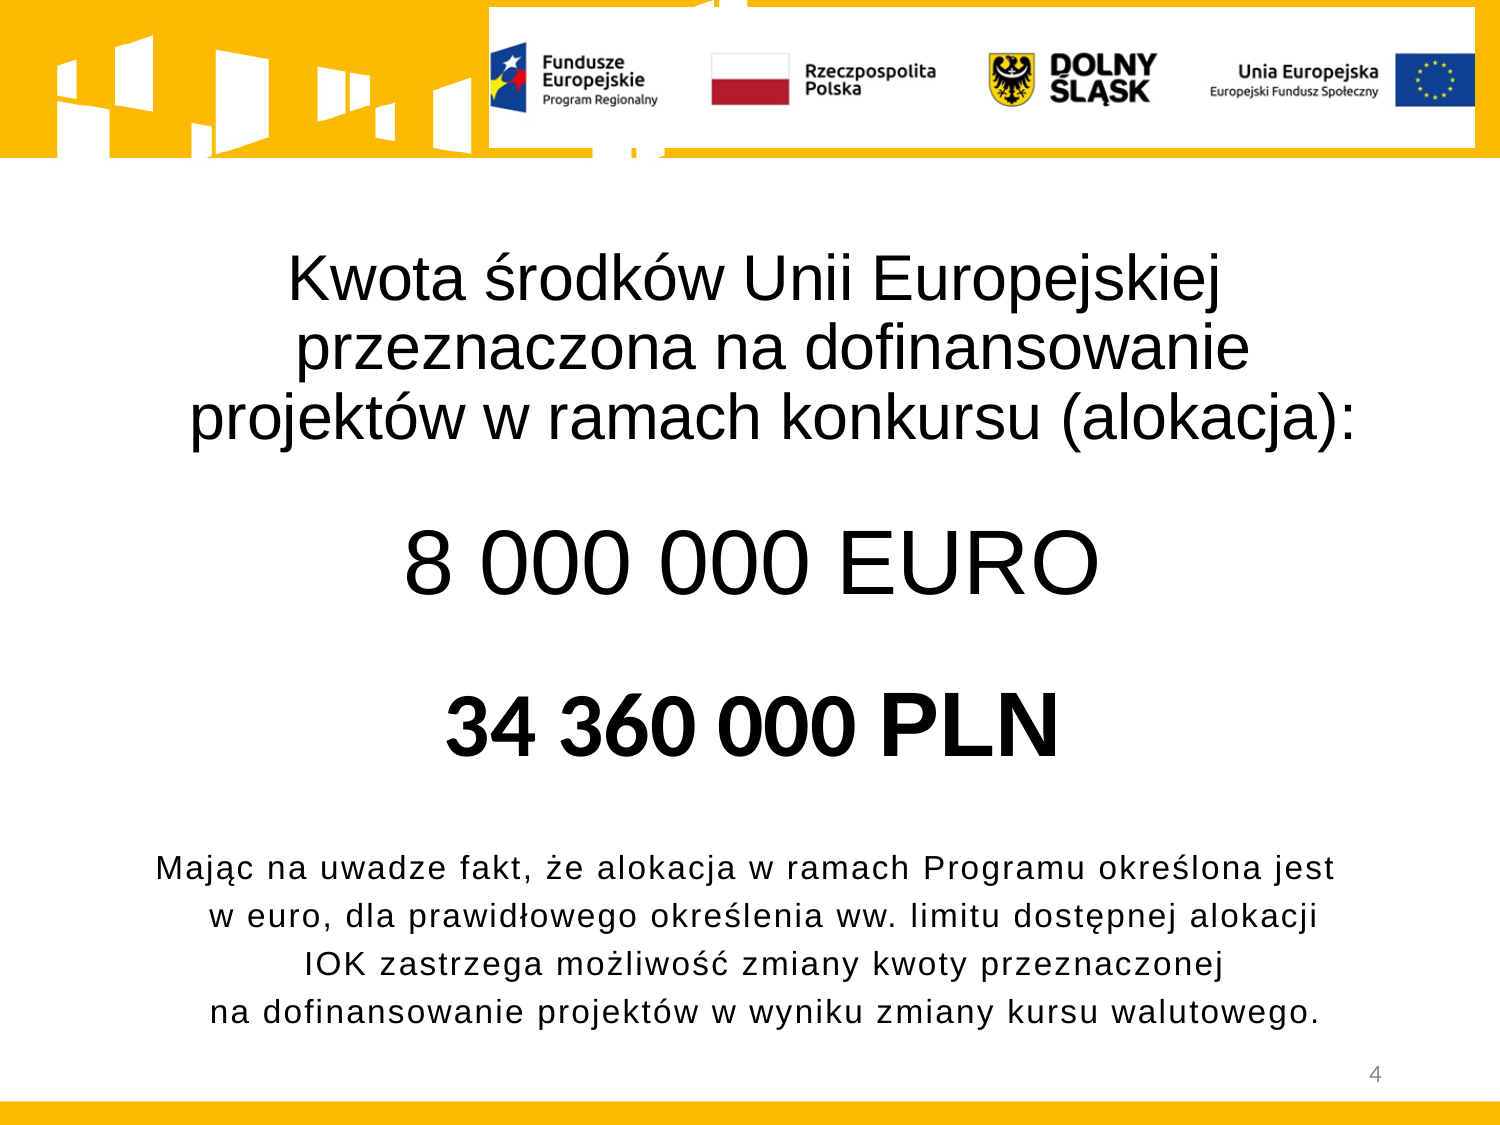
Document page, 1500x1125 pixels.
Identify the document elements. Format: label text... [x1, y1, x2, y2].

slide_number 4 [1059, 1042, 1397, 1103]
list Kwota środków Unii Europejskiej przeznaczona na dofinansowanie projektów w ramach konkursu (alokacja): 8 000 000 EURO 34 360 000 PLN Mając na uwadze fakt, że alokacja w ramach Programu określona jest w euro, dla prawidłowego określenia ww. limitu dostępnej alokacji IOK zastrzega możliwość zmiany kwoty przeznaczonej na dofinansowanie projektów w wyniku zmiany kursu walutowego. [105, 236, 1400, 1035]
picture [0, 0, 1500, 1125]
